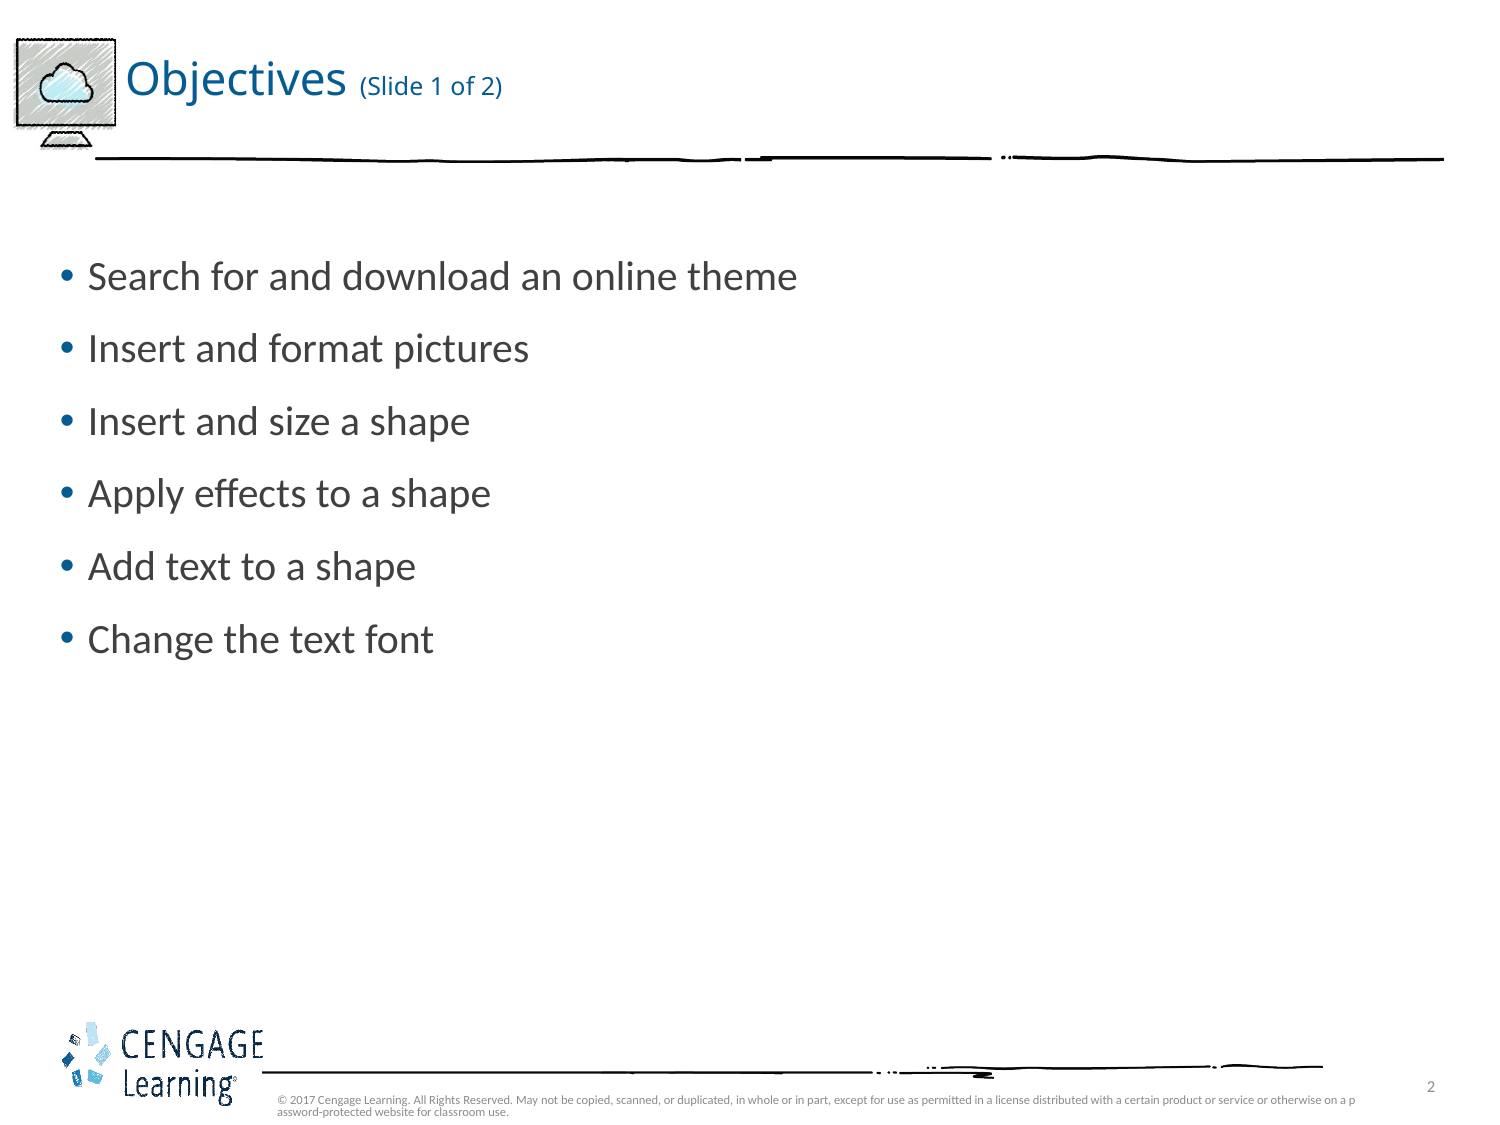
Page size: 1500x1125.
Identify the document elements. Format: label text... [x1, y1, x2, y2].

picture [13, 36, 117, 151]
picture [95, 155, 1444, 163]
picture [62, 1022, 1323, 1106]
title Objectives (Slide 1 of 2) [125, 57, 1363, 105]
list Search for and download an online theme Insert and format pictures Insert and size a shape Apply effects to a shape Add text to a shape Change the text font [59, 252, 1441, 788]
footer © 2017 Cengage Learning. All Rights Reserved. May not be copied, scanned, or duplicated, in whole or in part, except for use as permitted in a license distributed with a certain product or service or otherwise on a password-protected website for classroom use. [262, 1079, 1375, 1120]
